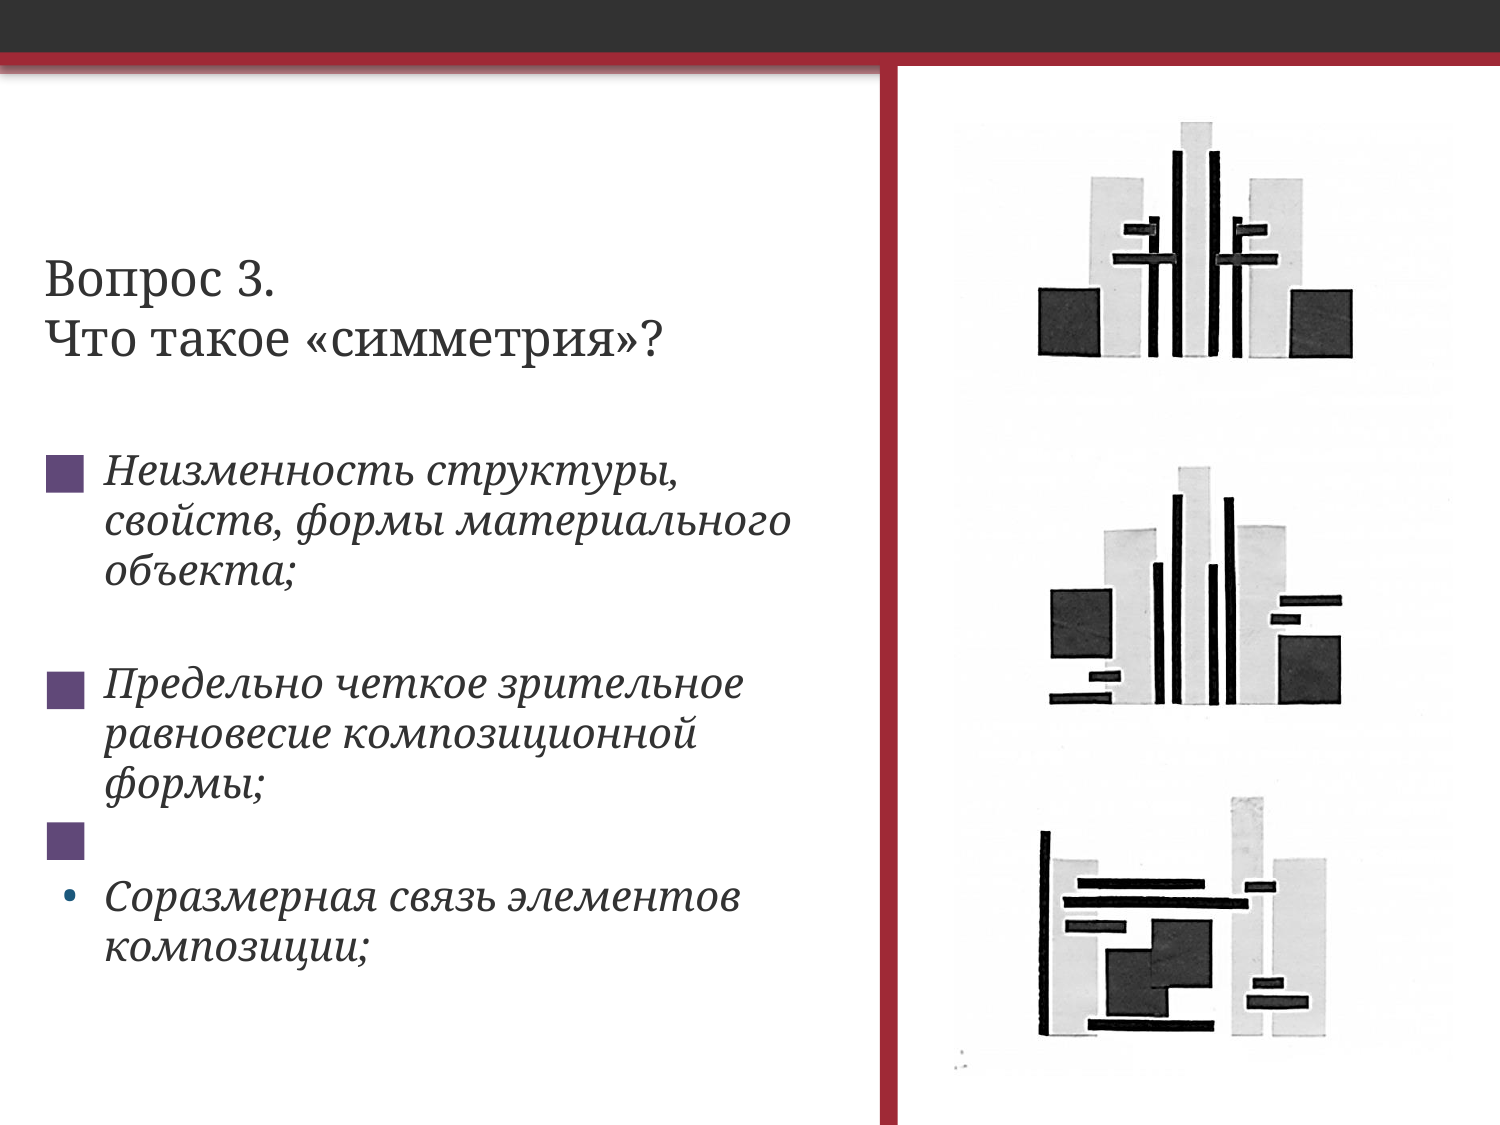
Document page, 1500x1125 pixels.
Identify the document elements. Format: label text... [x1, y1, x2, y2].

text_box [0, 0, 1500, 54]
title Вопрос 3. Что такое «симметрия»? [29, 101, 857, 374]
text_box [878, 54, 1500, 1125]
text_box [45, 821, 86, 861]
text_box [45, 670, 86, 711]
list Неизменность структуры, свойств, формы материального объекта; Предельно четкое зрительное равновесие композиционной формы; Соразмерная связь элементов композиции; [29, 385, 857, 1094]
text_box [896, 65, 1500, 1125]
text_box [45, 454, 85, 494]
